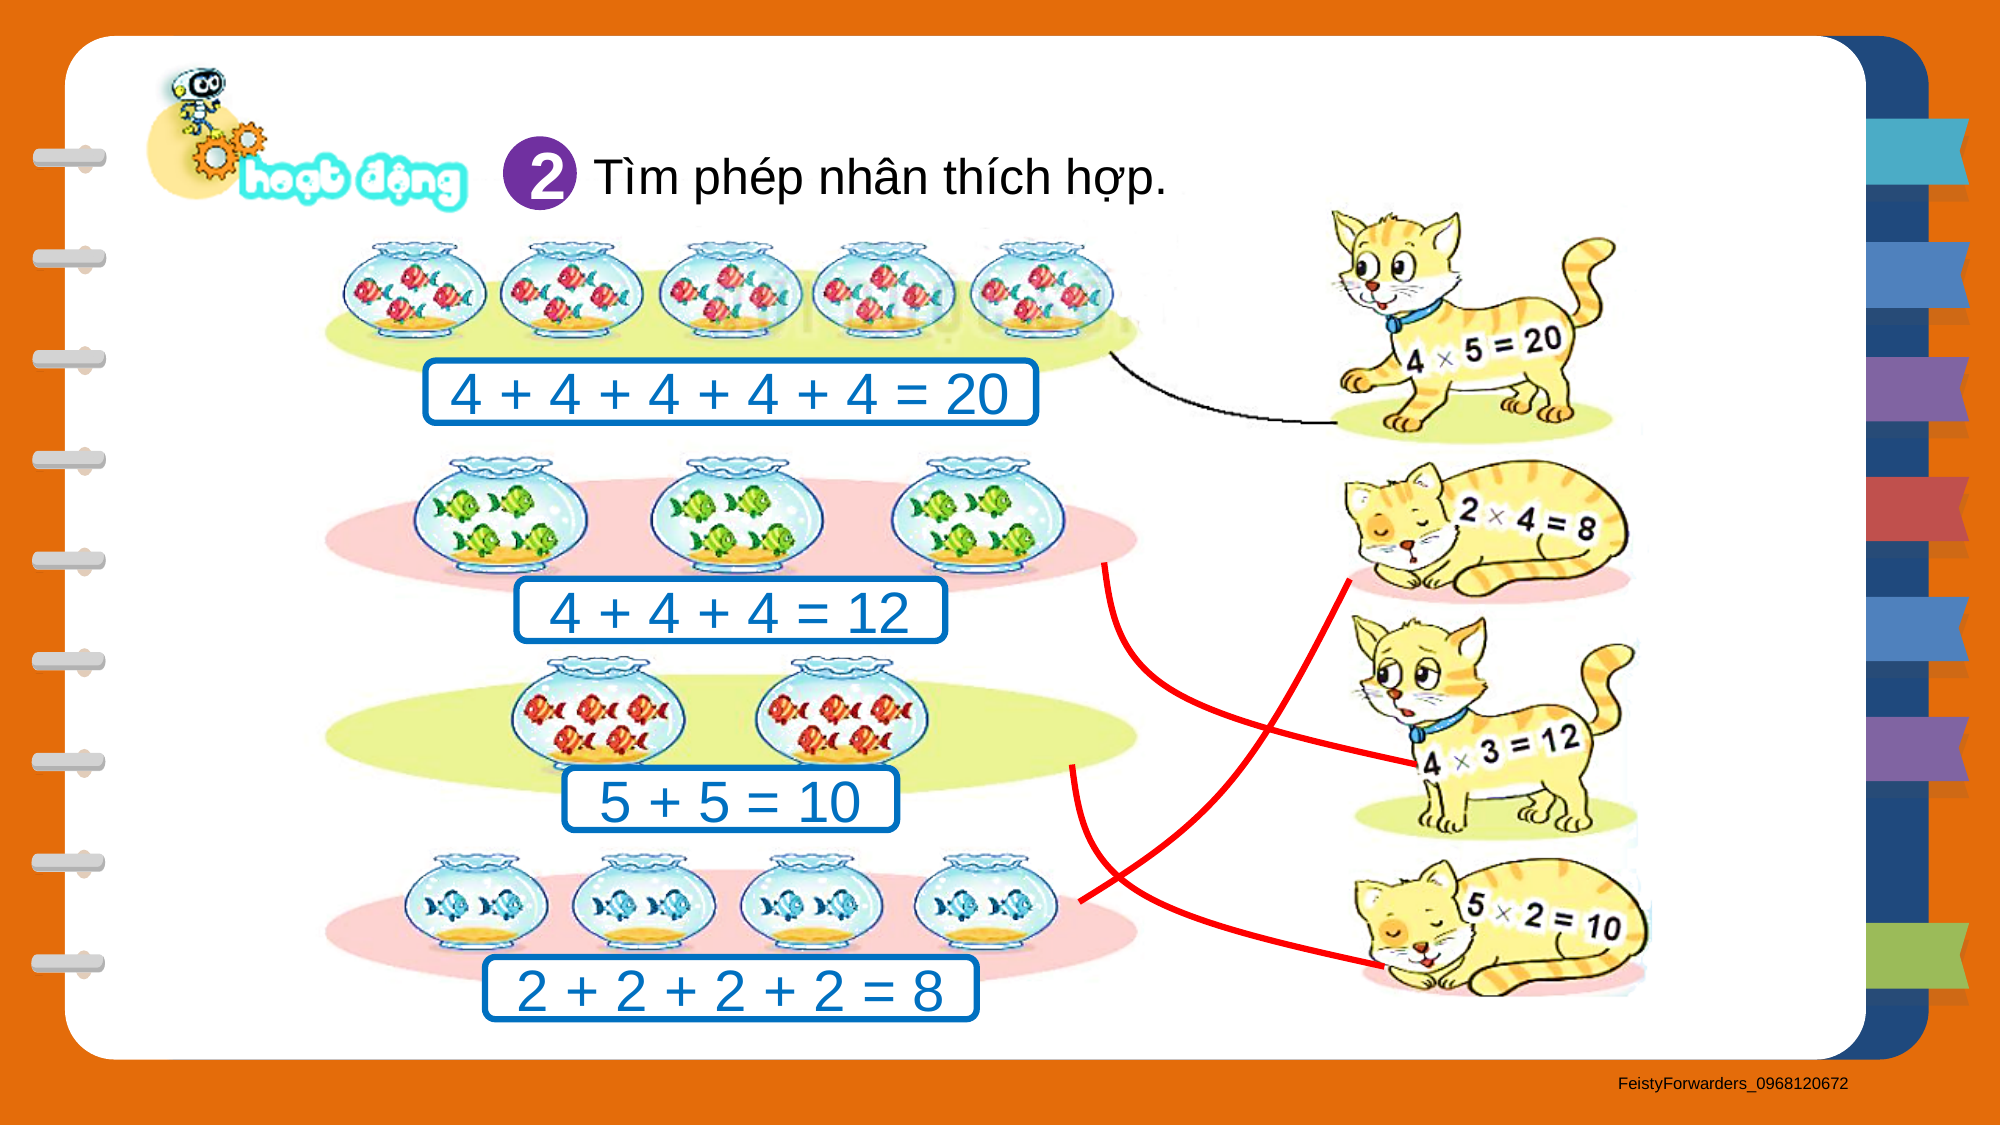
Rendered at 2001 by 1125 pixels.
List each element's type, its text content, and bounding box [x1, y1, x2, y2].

picture [118, 59, 1679, 1005]
text_box 2 + 2 + 2 + 2 = 8 [483, 1005, 978, 1021]
